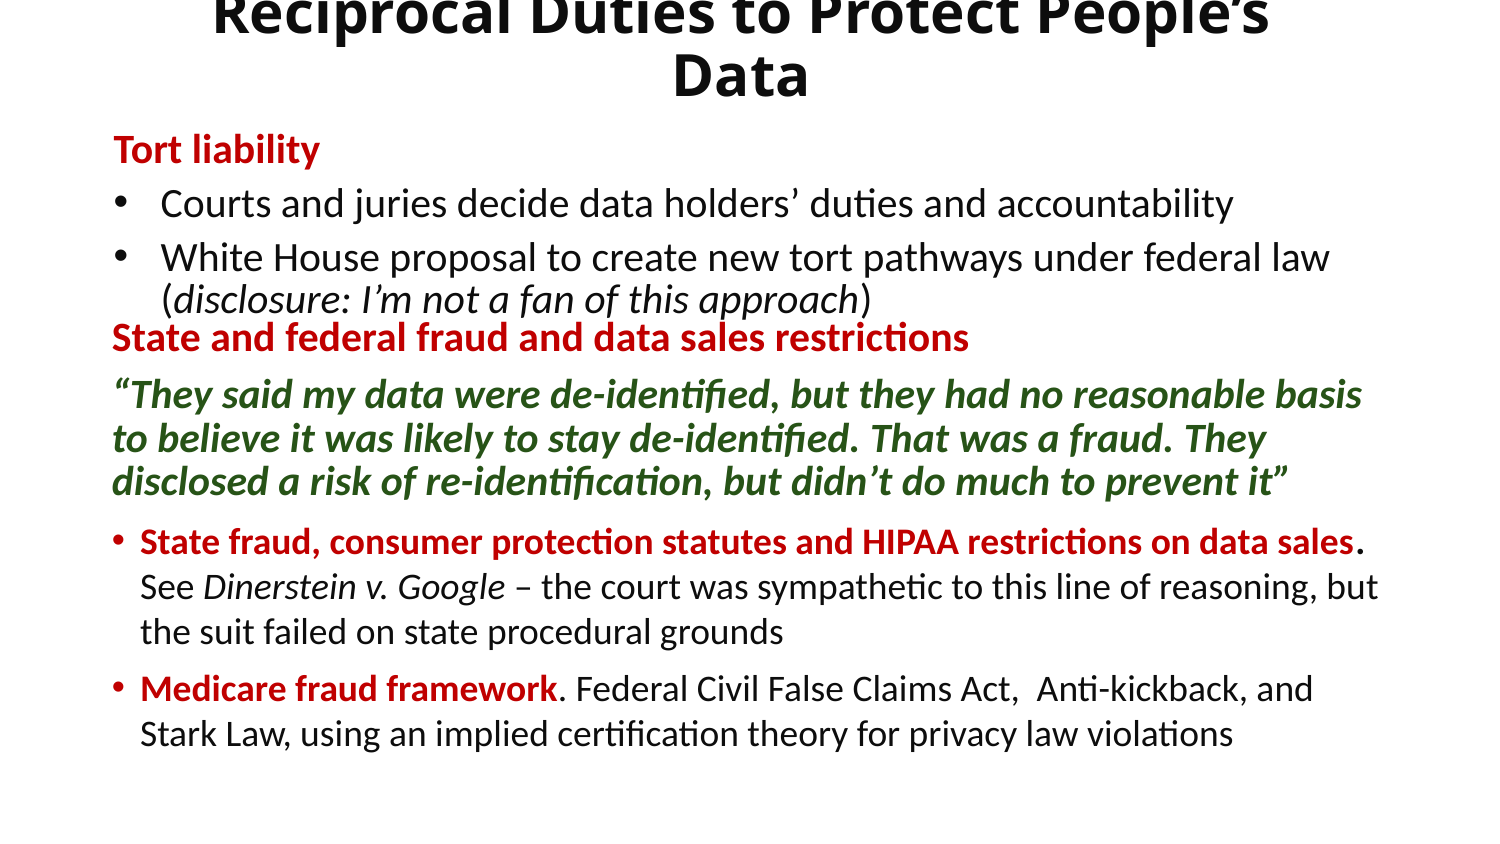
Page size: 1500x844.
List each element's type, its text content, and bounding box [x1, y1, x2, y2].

text_box Tort liability Courts and juries decide data holders’ duties and accountability White House proposal to create new tort pathways under federal law (disclosure: I’m not a fan of this approach) [113, 121, 1362, 311]
text_box State and federal fraud and data sales restrictions “They said my data were de-identified, but they had no reasonable basis to believe it was likely to stay de-identified. That was a fraud. They disclosed a risk of re-identification, but didn’t do much to prevent it” State fraud, consumer protection statutes and HIPAA restrictions on data sales. See Dinerstein v. Google – the court was sympathetic to this line of reasoning, but the suit failed on state procedural grounds Medicare fraud framework. Federal Civil False Claims Act, Anti-kickback, and Stark Law, using an implied certification theory for privacy law violations [111, 326, 1398, 823]
title Reciprocal Duties to Protect People’s Data [199, 0, 1284, 110]
